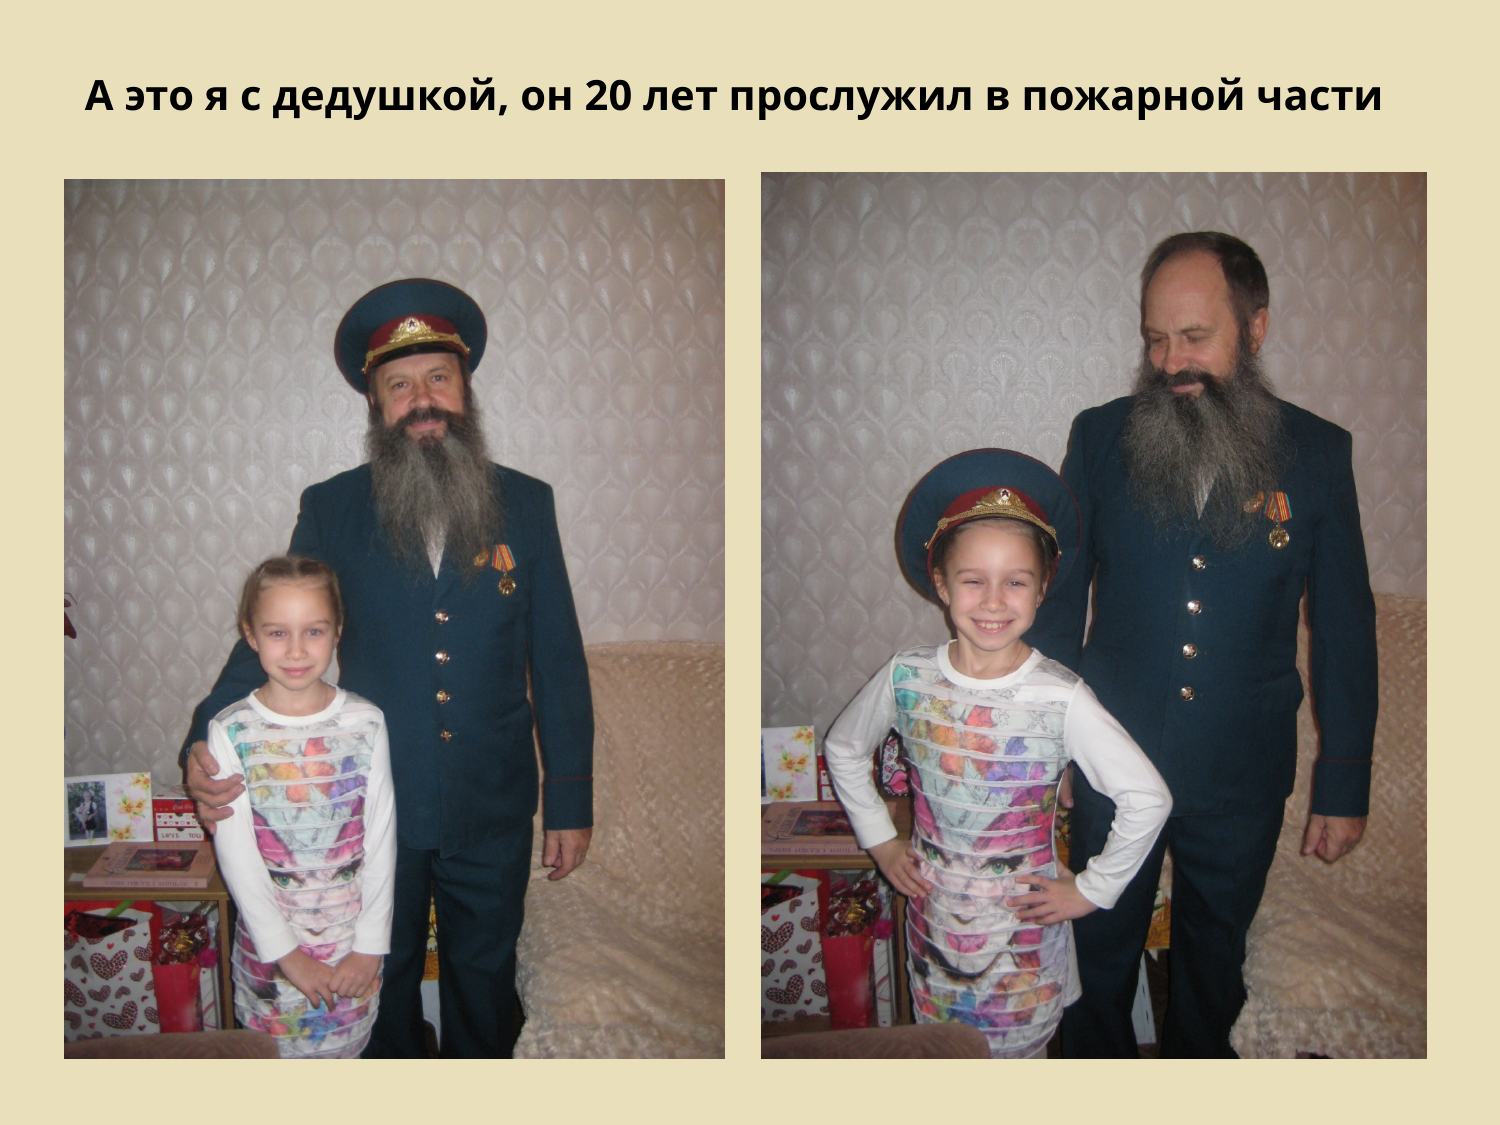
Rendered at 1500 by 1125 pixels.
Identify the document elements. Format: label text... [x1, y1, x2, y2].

title А это я с дедушкой, он 20 лет прослужил в пожарной части [64, 0, 1415, 188]
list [64, 179, 725, 1059]
picture [761, 172, 1427, 1059]
